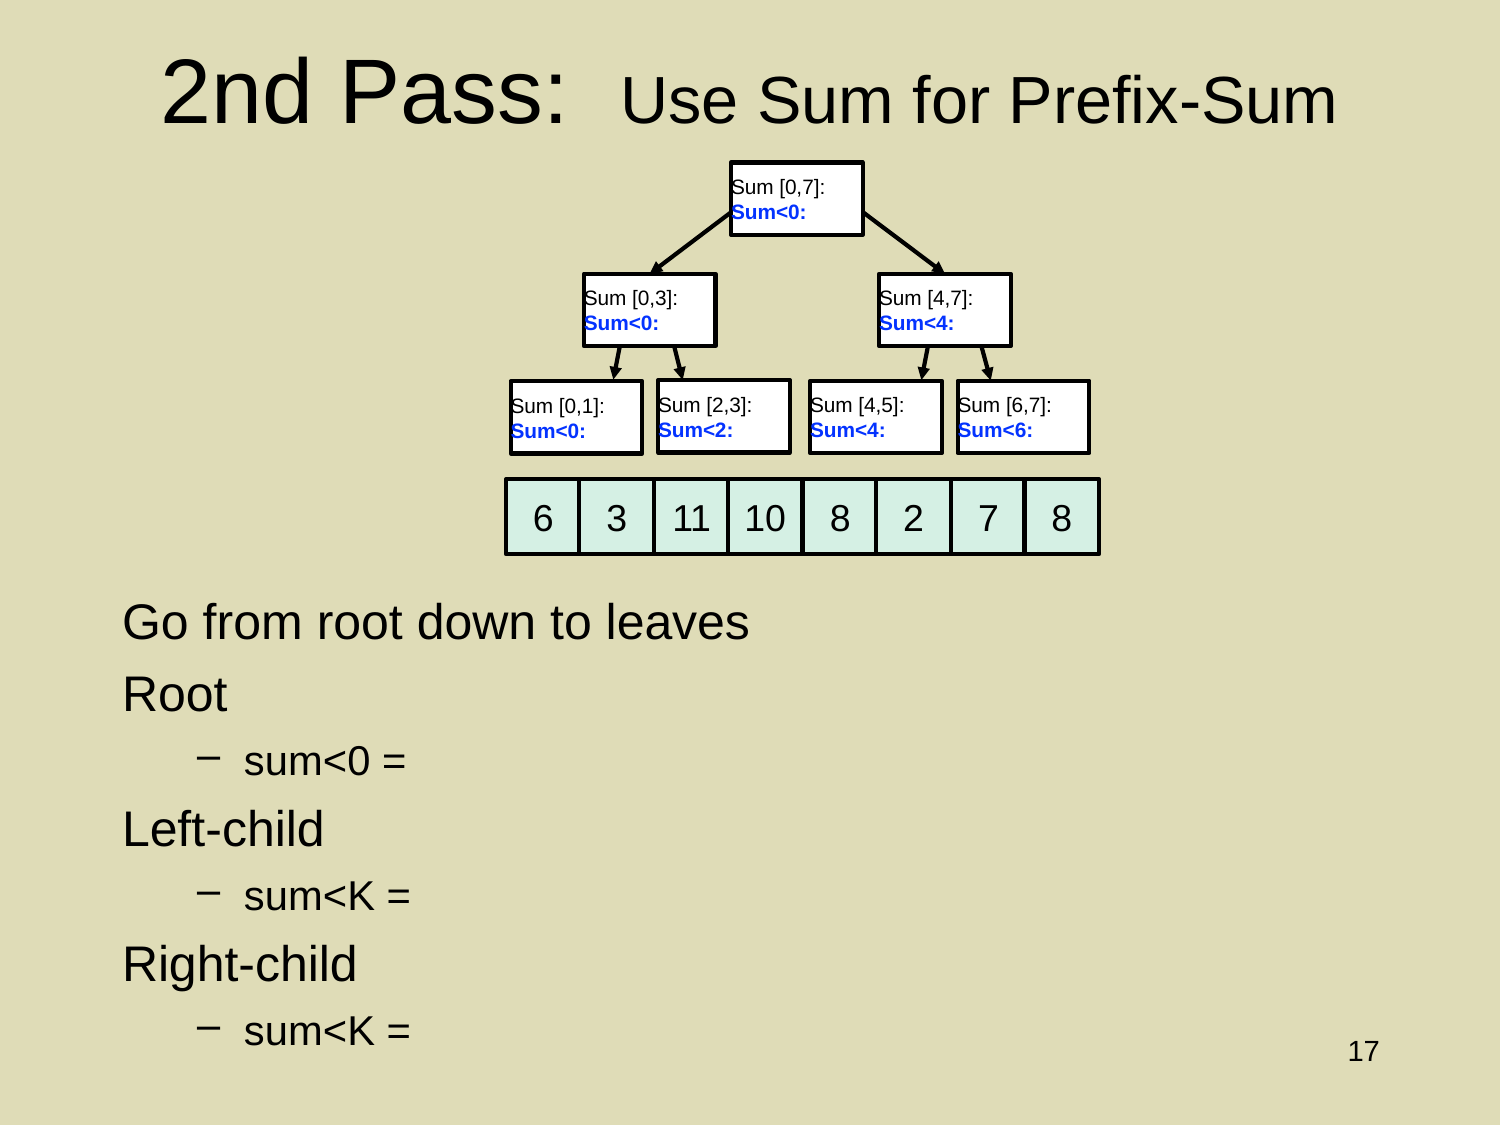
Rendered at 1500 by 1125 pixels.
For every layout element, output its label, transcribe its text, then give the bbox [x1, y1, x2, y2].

text_box 17 [1074, 1050, 1388, 1073]
title 2nd Pass: Use Sum for Prefix-Sum [112, 0, 1388, 175]
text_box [505, 162, 1100, 555]
text_box Go from root down to leaves Root sum<0 = Left-child sum<K = Right-child sum<K = [122, 589, 1484, 1050]
